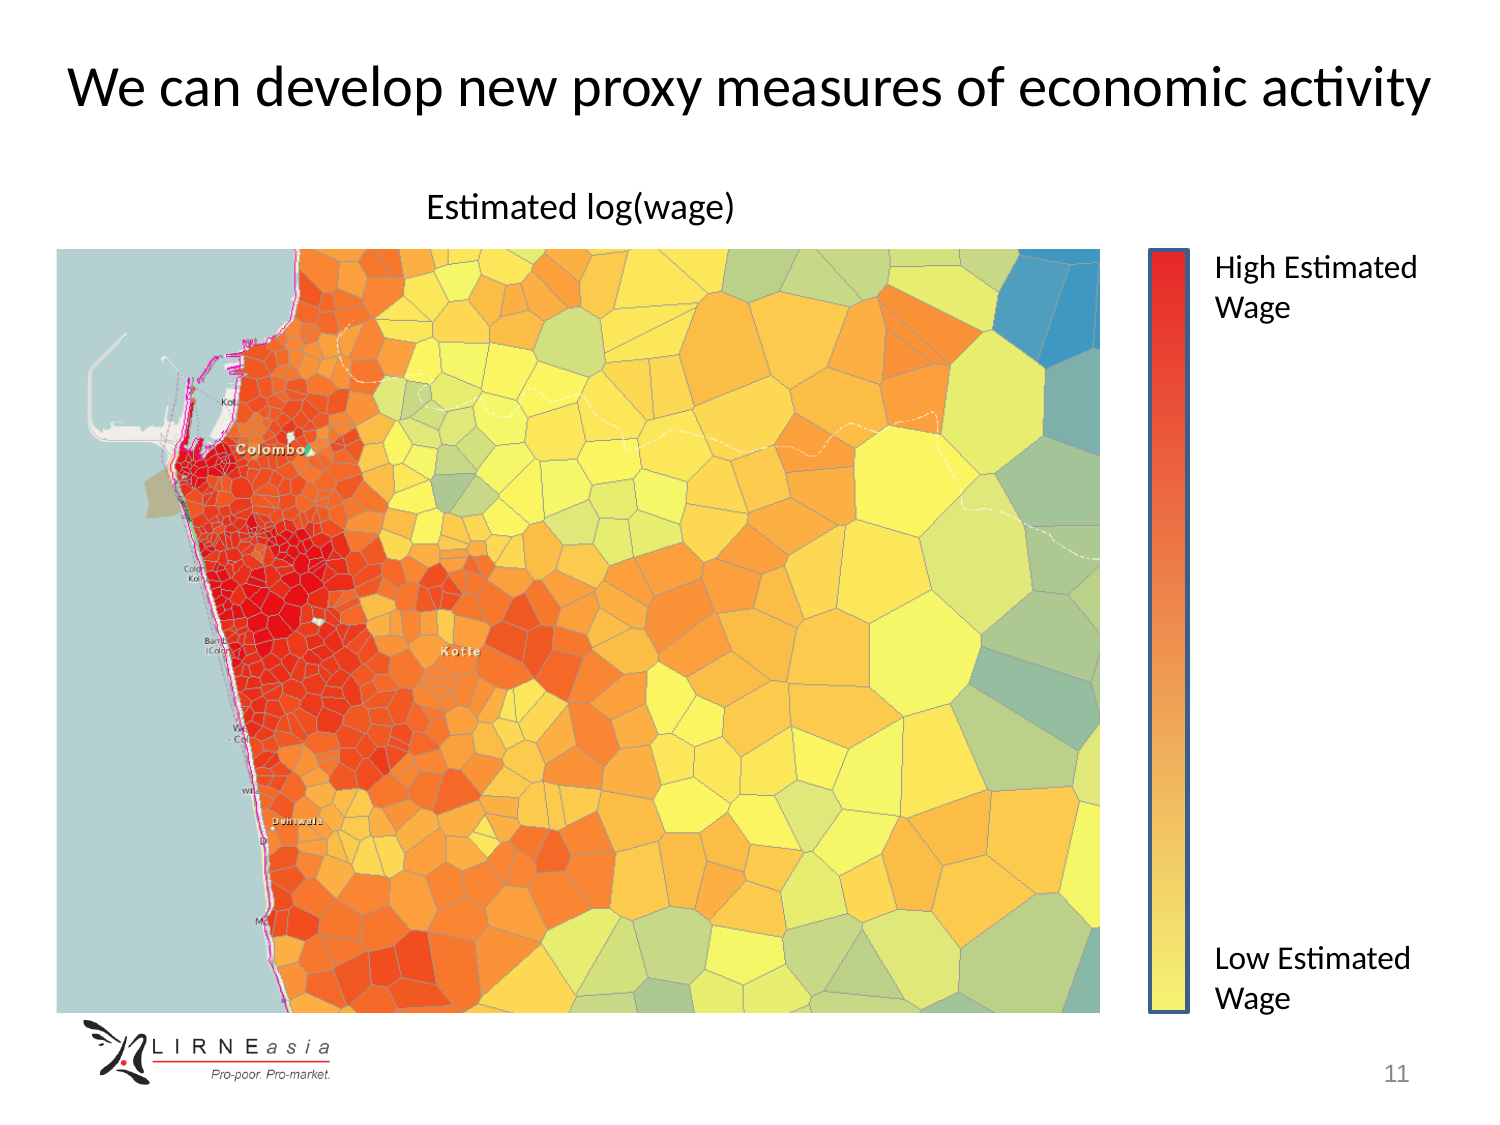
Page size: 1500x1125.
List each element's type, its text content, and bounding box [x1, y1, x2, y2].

slide_number 11 [1074, 1042, 1425, 1103]
text_box We can develop new proxy measures of economic activity [37, 12, 1463, 163]
text_box Estimated log(wage) [287, 174, 875, 248]
text_box High Estimated Wage [1200, 237, 1453, 333]
text_box Low Estimated Wage [1200, 928, 1450, 1024]
text_box [1148, 248, 1190, 1014]
picture [56, 249, 1101, 1091]
